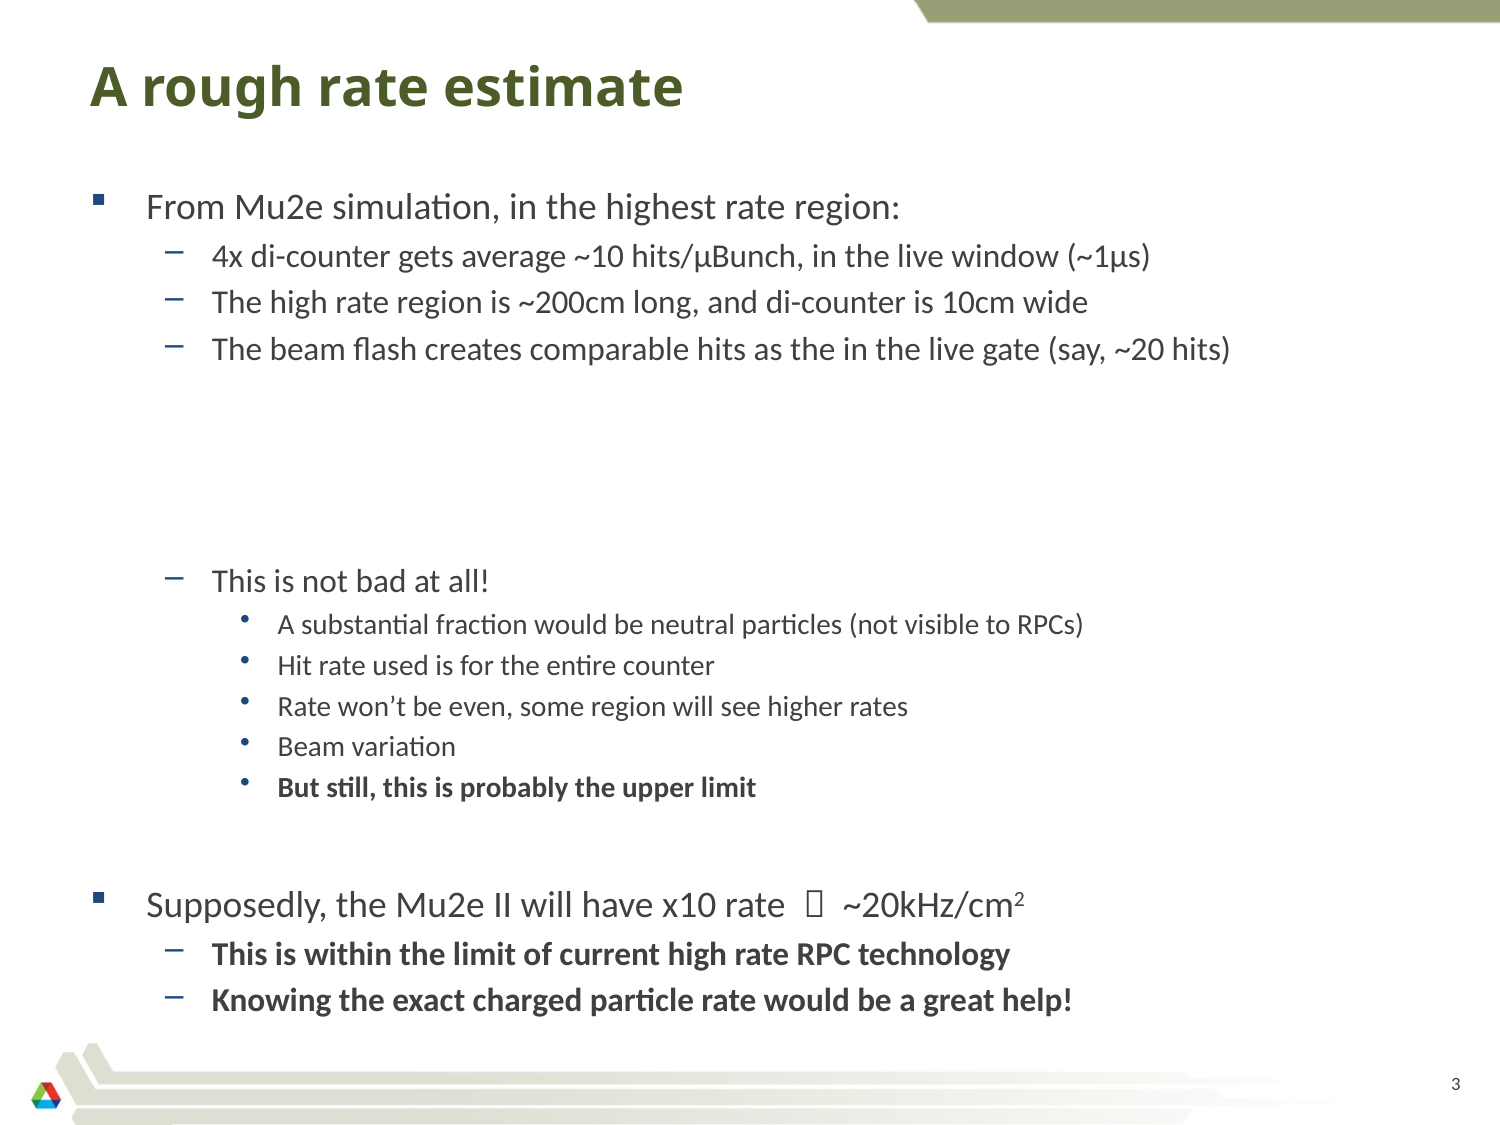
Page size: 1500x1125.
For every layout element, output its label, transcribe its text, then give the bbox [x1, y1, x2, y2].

title A rough rate estimate [75, 45, 1425, 233]
picture [0, 0, 1500, 24]
picture [0, 1037, 1500, 1125]
slide_number 3 [1412, 1064, 1476, 1125]
